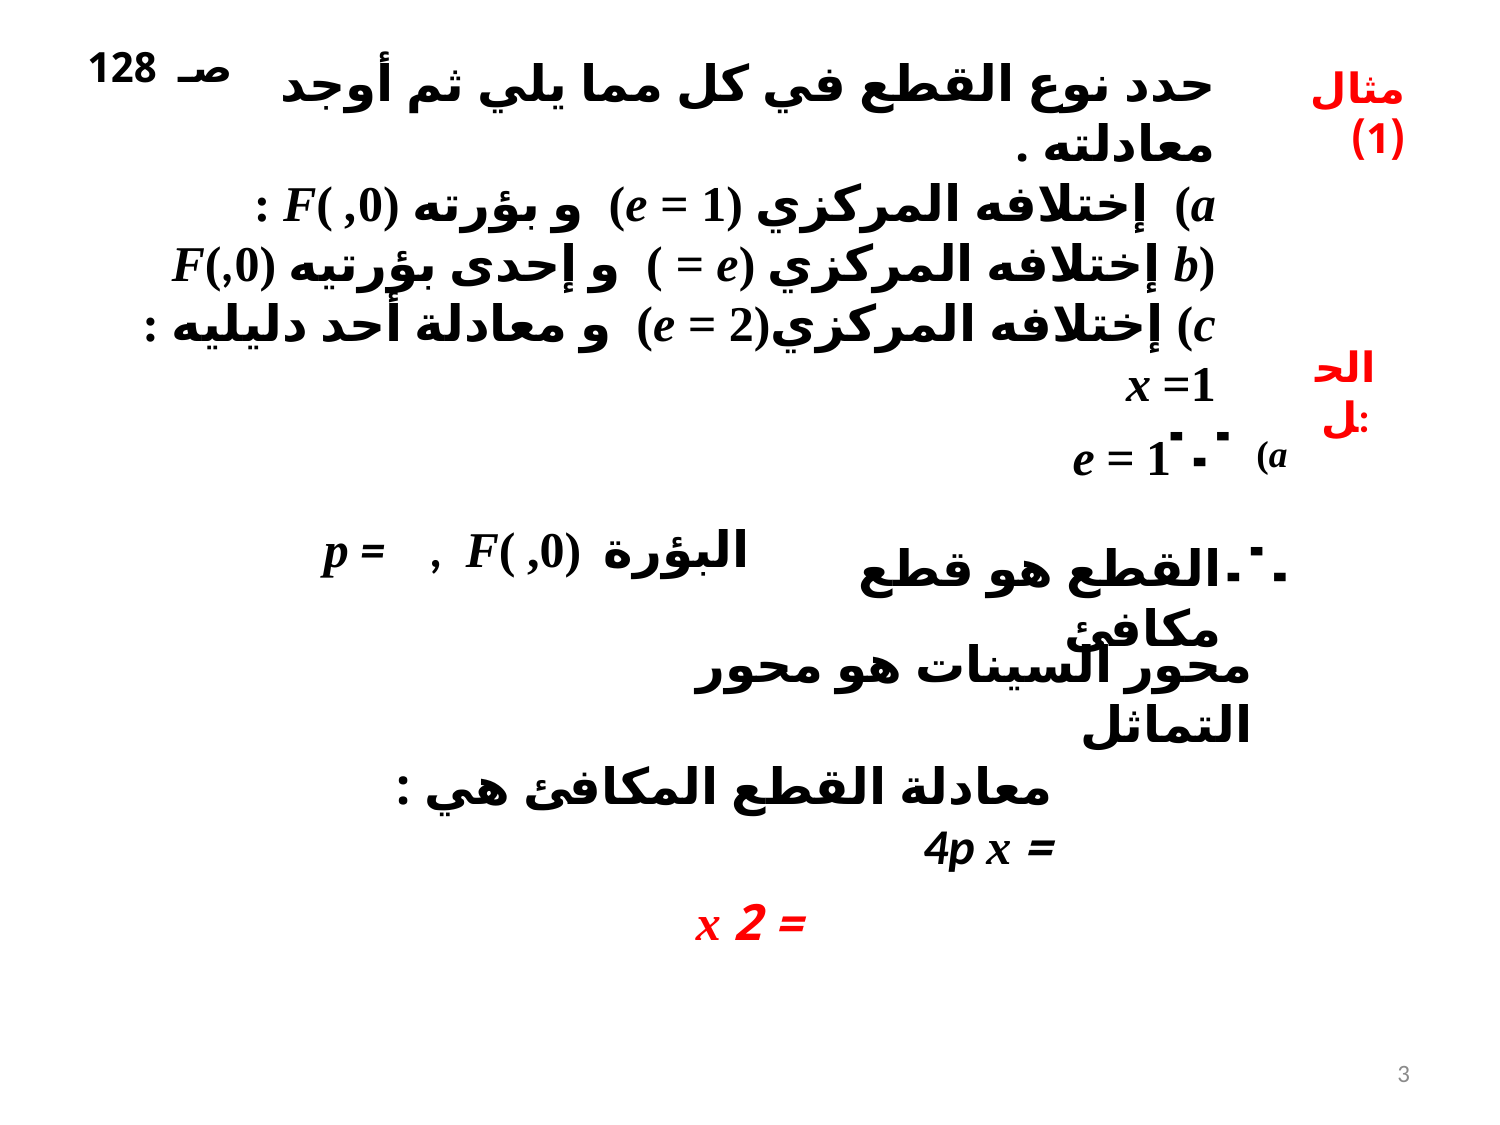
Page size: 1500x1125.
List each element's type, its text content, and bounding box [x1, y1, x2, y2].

text_box صـ 128 [37, 33, 248, 99]
slide_number 3 [1074, 1042, 1425, 1103]
text_box مثال (1) [1250, 54, 1421, 170]
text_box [1043, 413, 1237, 494]
text_box محور السينات هو محور التماثل [617, 625, 1268, 761]
text_box الحل: [1288, 365, 1403, 417]
text_box a) [1240, 422, 1303, 482]
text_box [778, 528, 1293, 607]
